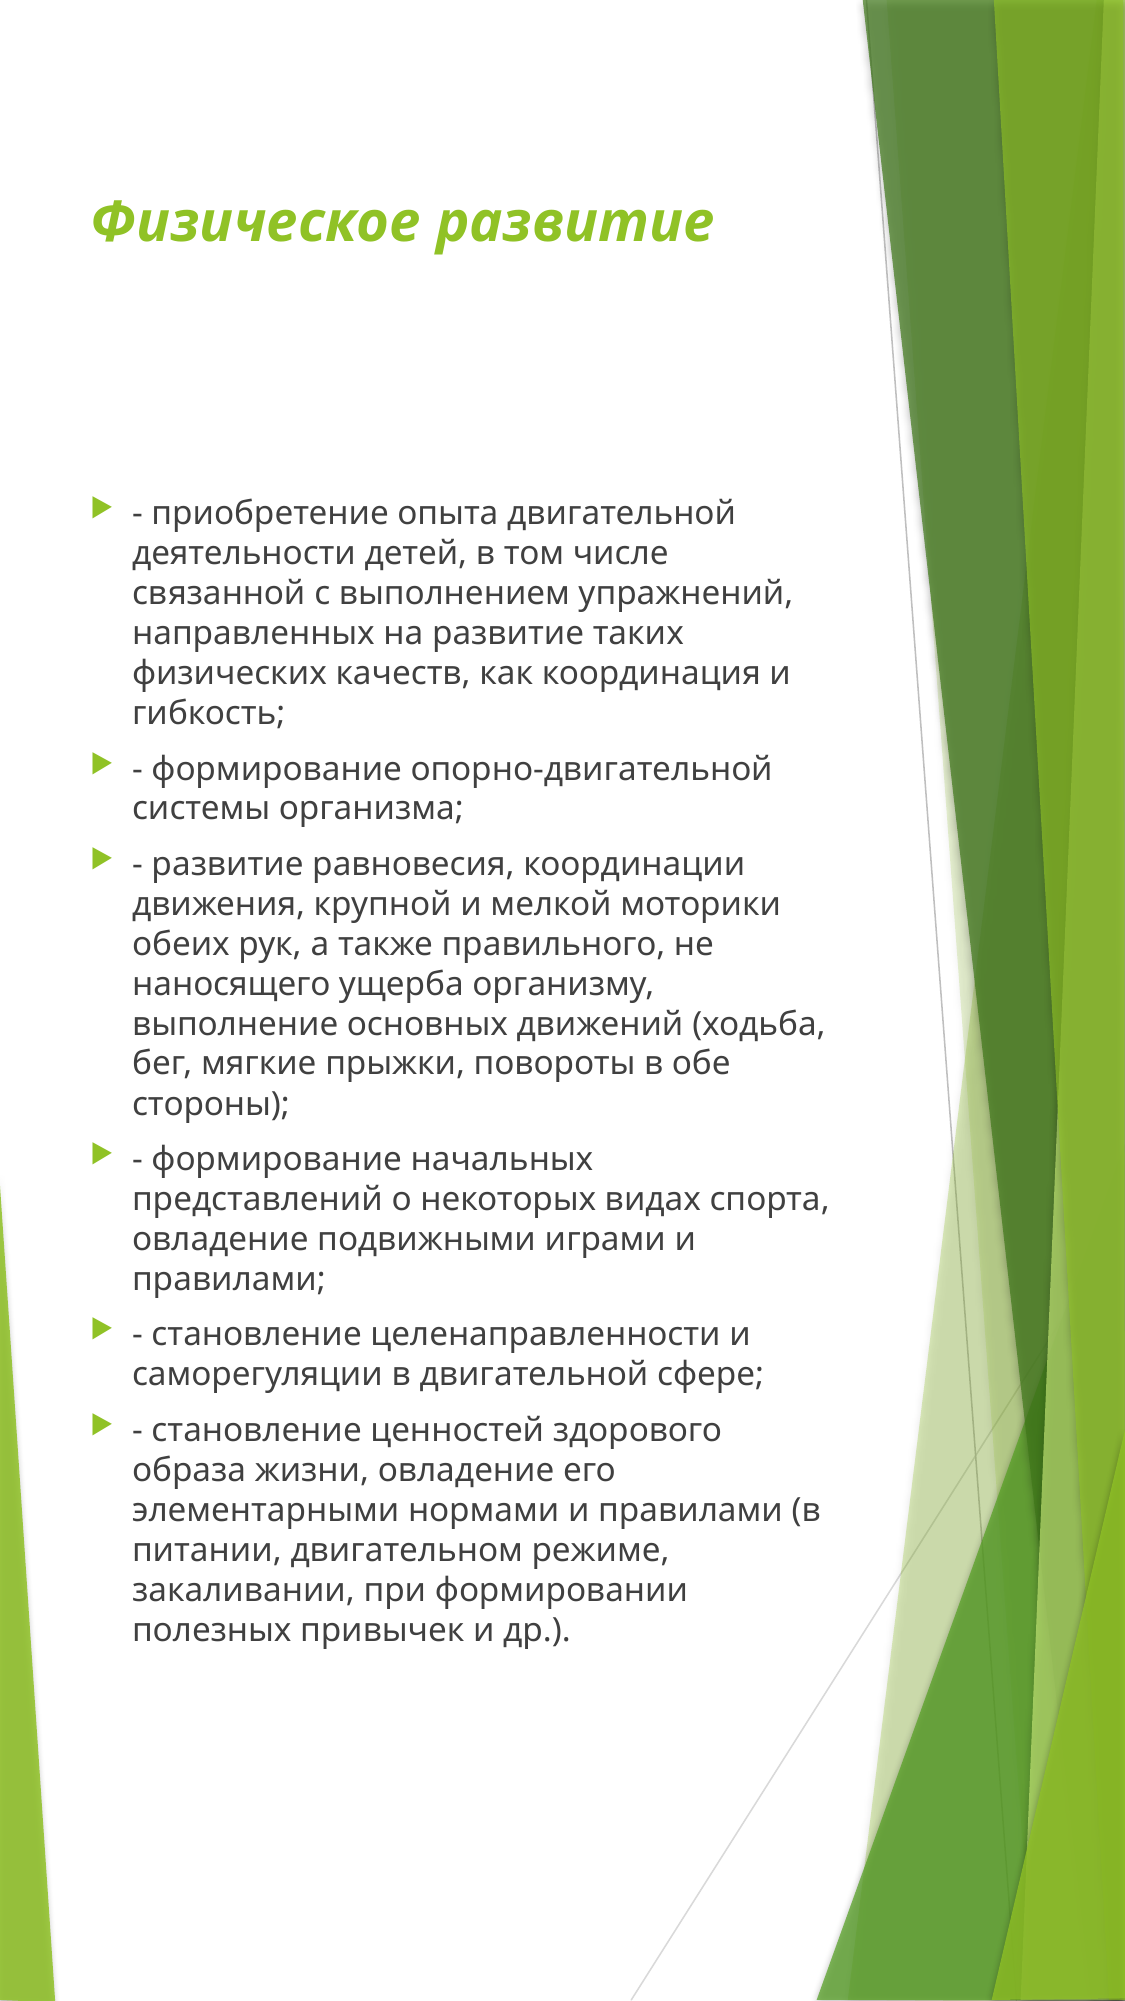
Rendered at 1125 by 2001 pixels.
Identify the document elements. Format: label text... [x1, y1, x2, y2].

title Физическое развитие [75, 177, 856, 360]
list - приобретение опыта двигательной деятельности детей, в том числе связанной с выполнением упражнений, направленных на развитие таких физических качеств, как координация и гибкость; - формирование опорно-двигательной системы организма; - развитие равновесия, координации движения, крупной и мелкой моторики обеих рук, а также правильного, не наносящего ущерба организму, выполнение основных движений (ходьба, бег, мягкие прыжки, повороты в обе стороны); - формирование начальных представлений о некоторых видах спорта, овладение подвижными играми и правилами; - становление целенаправленности и саморегуляции в двигательной сфере; - становление ценностей здорового образа жизни, овладение его элементарными нормами и правилами (в питании, двигательном режиме, закаливании, при формировании полезных привычек и др.). [75, 484, 856, 1616]
